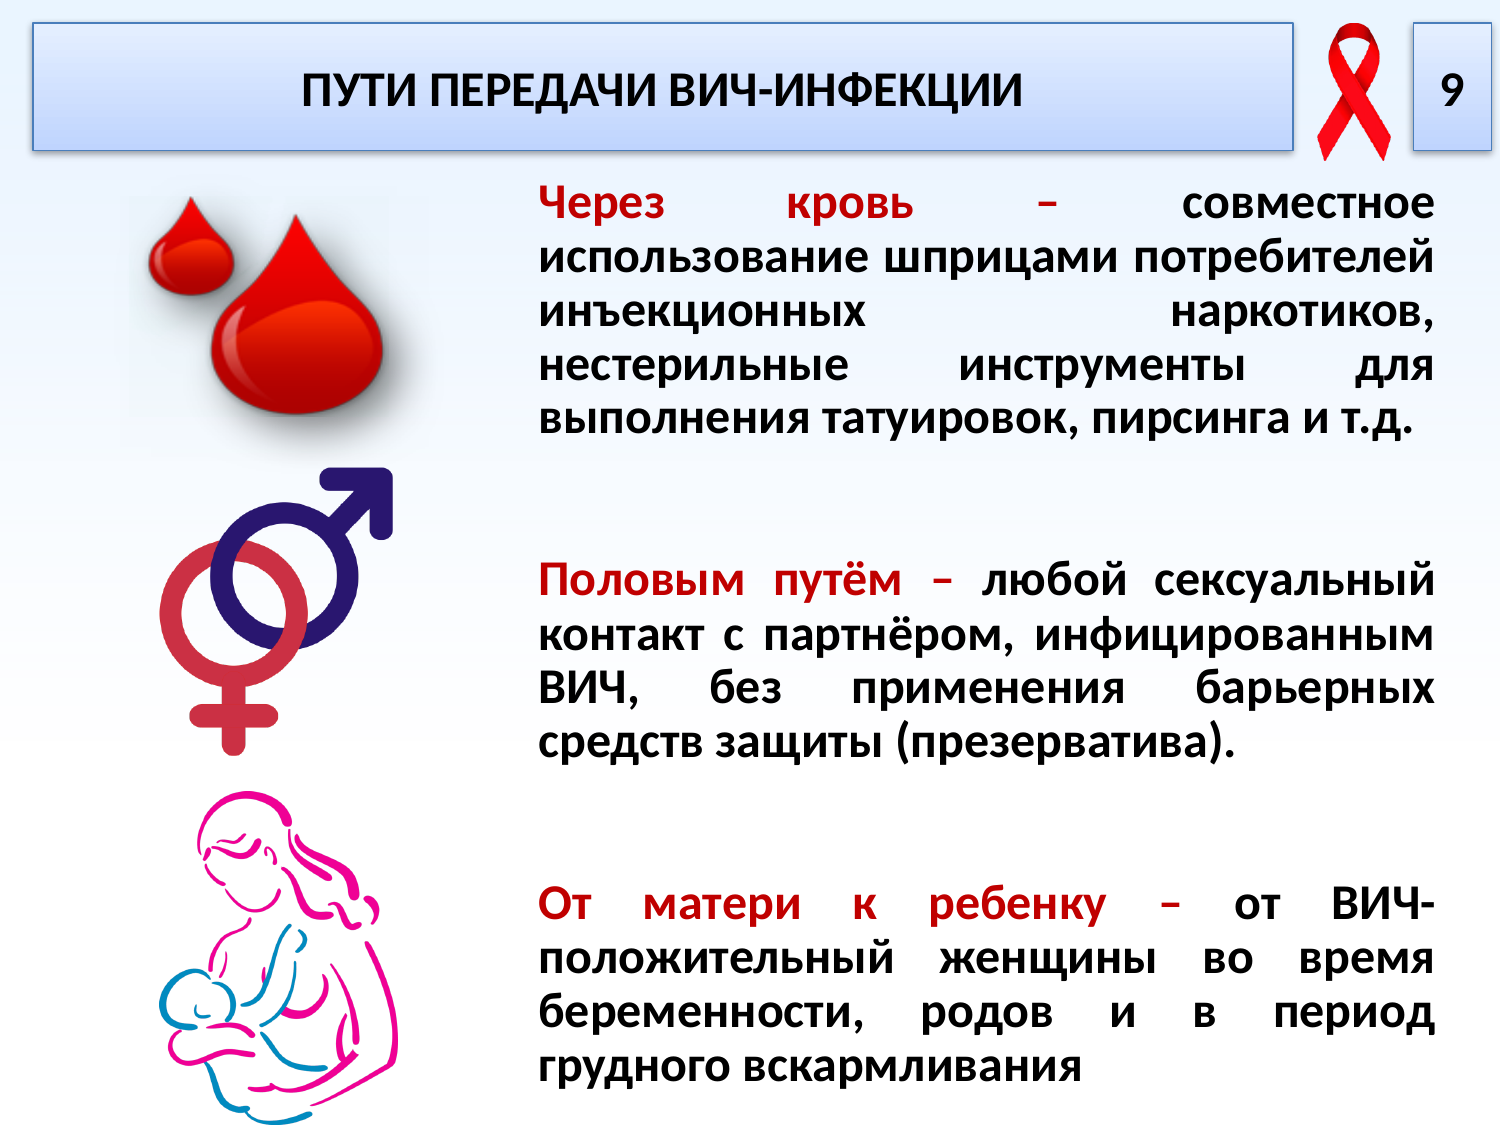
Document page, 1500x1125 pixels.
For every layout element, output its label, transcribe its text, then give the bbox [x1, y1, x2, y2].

text_box Через кровь – совместное использование шприцами потребителей инъекционных наркотиков, нестерильные инструменты для выполнения татуировок, пирсинга и т.д. Половым путём – любой сексуальный контакт с партнёром, инфицированным ВИЧ, без применения барьерных средств защиты (презерватива). От матери к ребенку – от ВИЧ-положительный женщины во время беременности, родов и в период грудного вскармливания [523, 167, 1451, 1100]
picture [1315, 23, 1392, 162]
text_box ПУТИ ПЕРЕДАЧИ ВИЧ-ИНФЕКЦИИ [32, 22, 1294, 151]
picture [129, 196, 390, 417]
picture [159, 467, 393, 756]
text_box 9 [1413, 22, 1492, 151]
picture [159, 790, 399, 1125]
